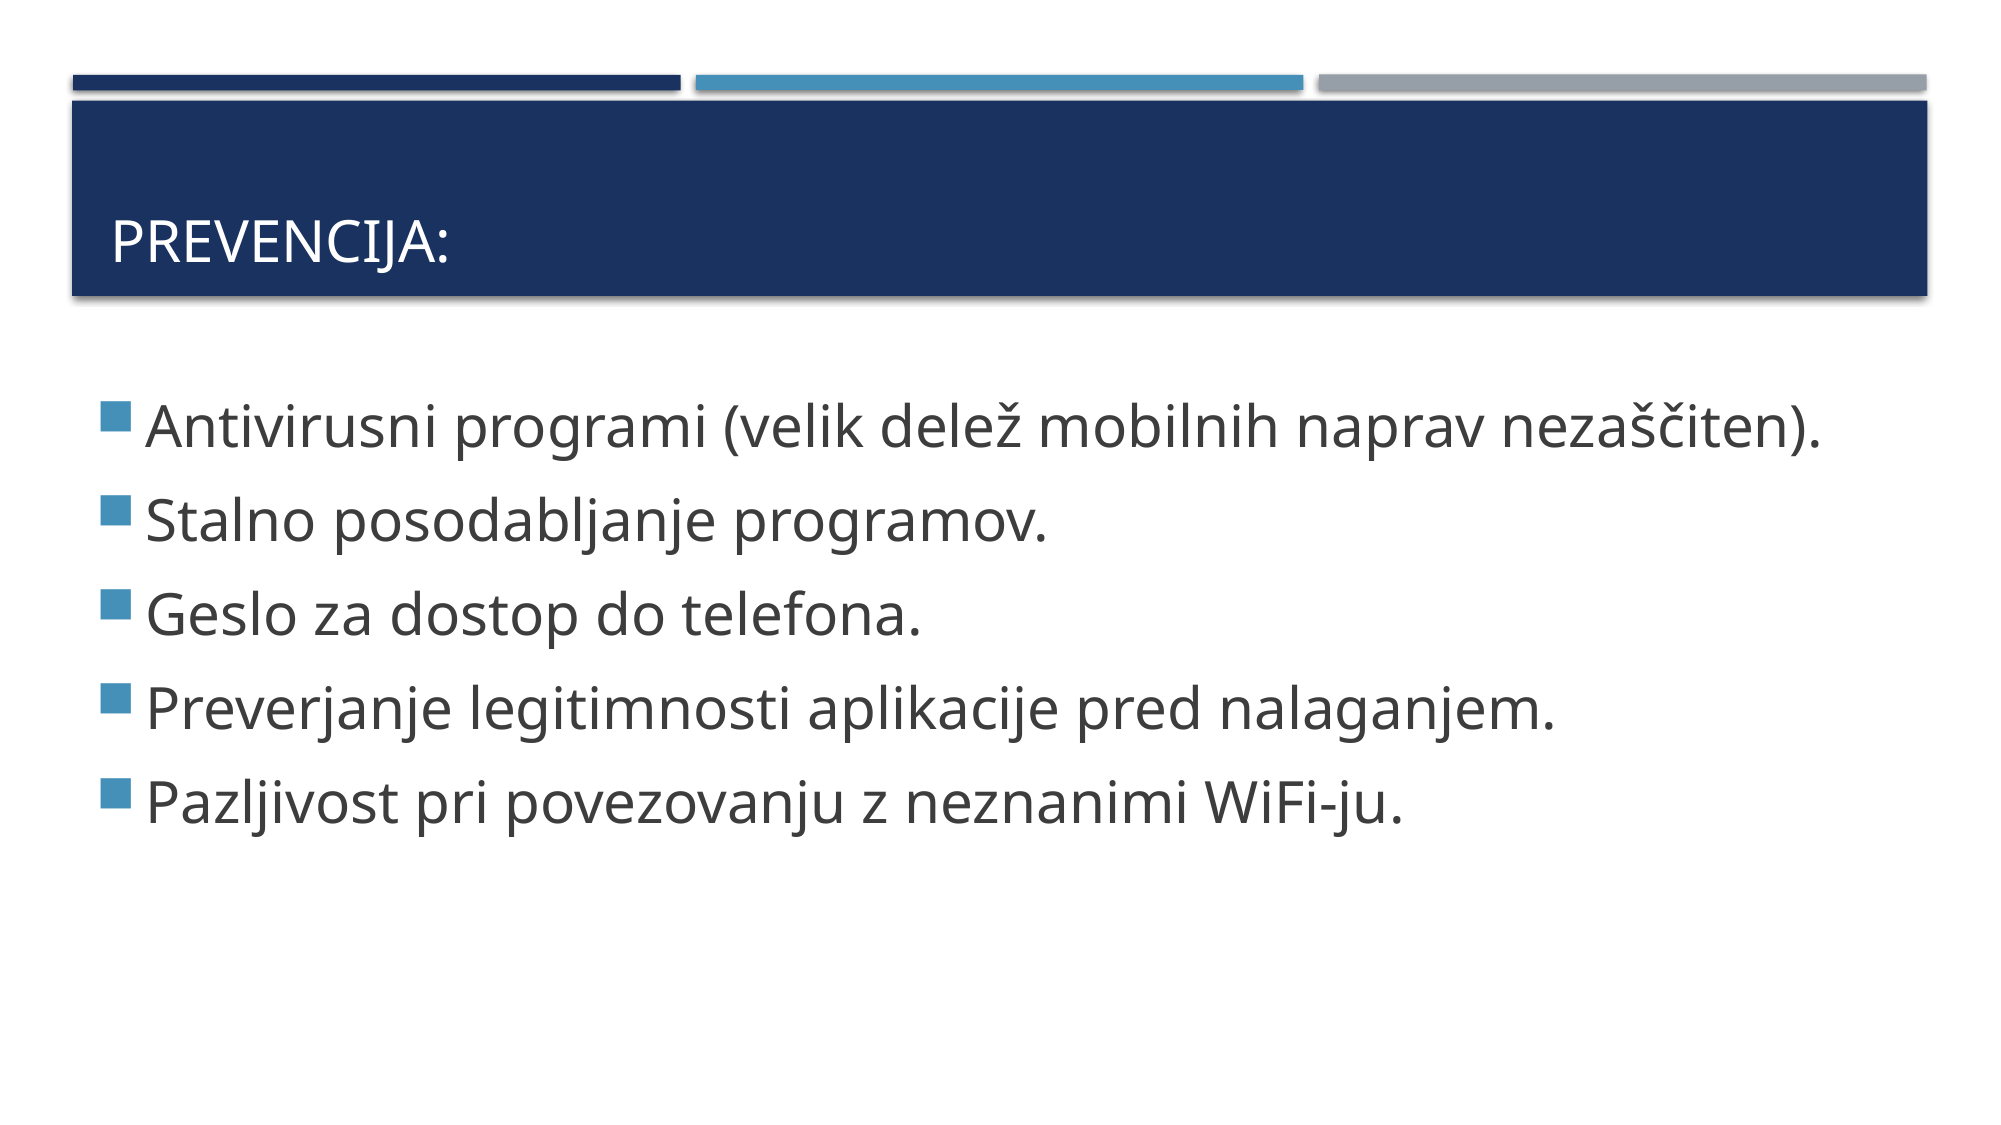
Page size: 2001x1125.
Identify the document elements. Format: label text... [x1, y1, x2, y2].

title Prevencija: [95, 115, 1905, 282]
list Antivirusni programi (velik delež mobilnih naprav nezaščiten). Stalno posodabljanje programov. Geslo za dostop do telefona. Preverjanje legitimnosti aplikacije pred nalaganjem. Pazljivost pri povezovanju z neznanimi WiFi-ju. [80, 357, 1890, 962]
